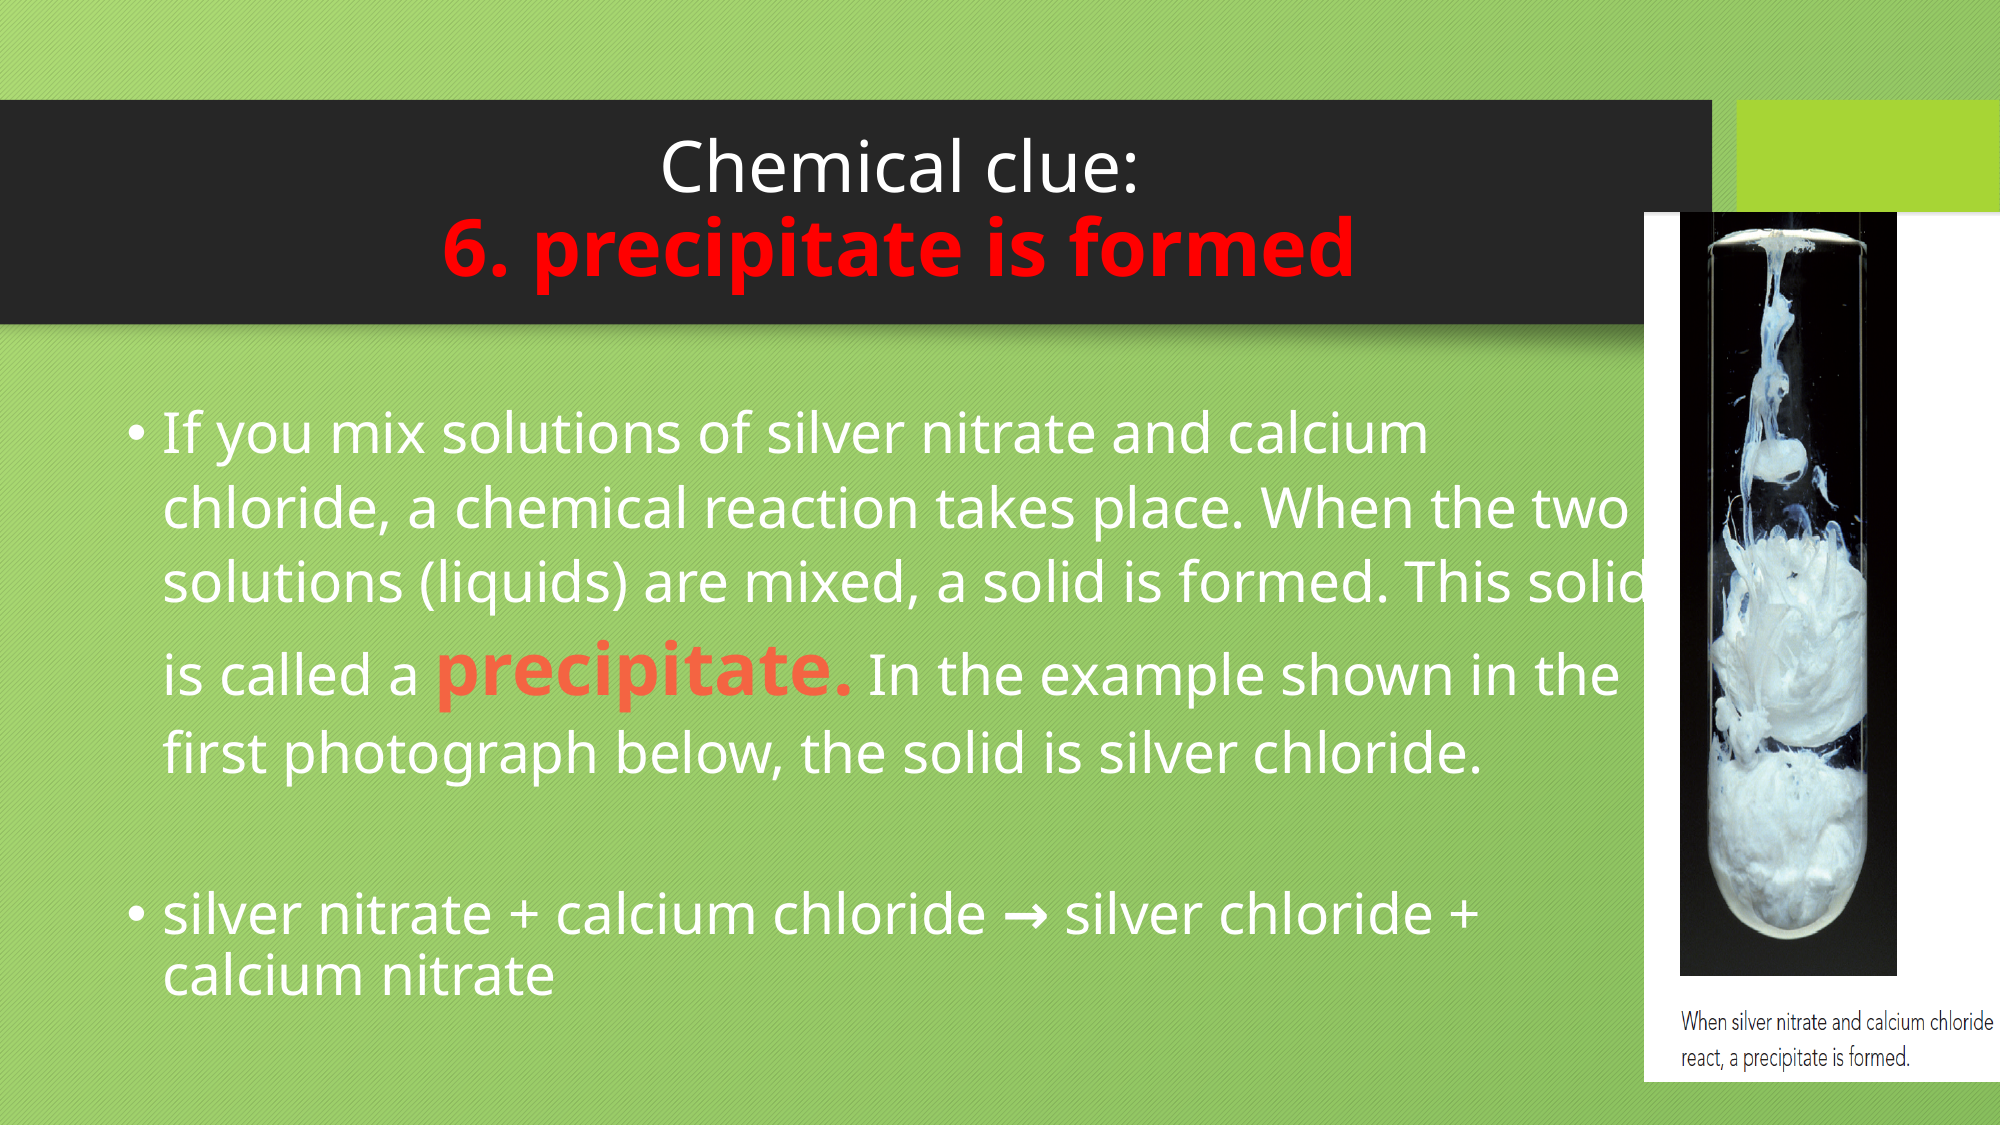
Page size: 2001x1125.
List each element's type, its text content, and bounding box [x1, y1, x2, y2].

title Chemical clue: 6. precipitate is formed [111, 123, 1689, 301]
picture [0, 211, 2000, 1083]
list If you mix solutions of silver nitrate and calcium chloride, a chemical reaction takes place. When the two solutions (liquids) are mixed, a solid is formed. This solid is called a precipitate. In the example shown in the first photograph below, the solid is silver chloride. silver nitrate + calcium chloride → silver chloride + calcium nitrate [111, 383, 1644, 1079]
